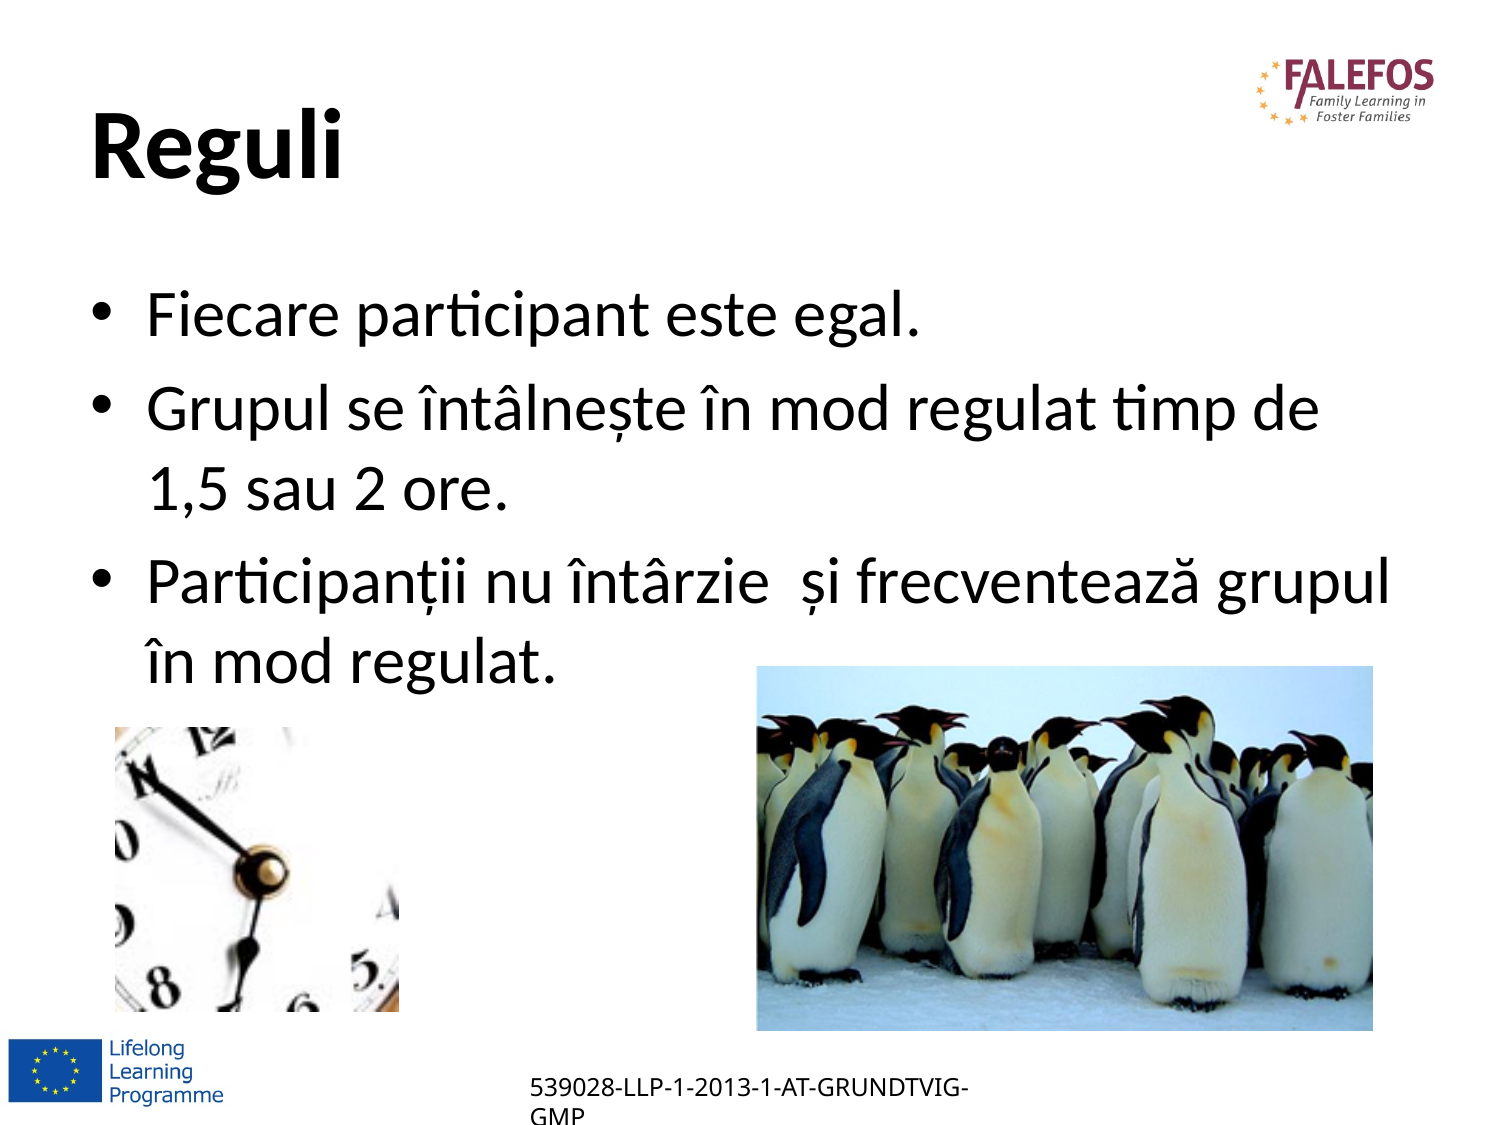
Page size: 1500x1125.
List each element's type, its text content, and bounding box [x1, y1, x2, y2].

list Fiecare participant este egal. Grupul se întâlnește în mod regulat timp de 1,5 sau 2 ore. Participanții nu întârzie și frecventează grupul în mod regulat. [75, 262, 1425, 1005]
text_box 539028-LLP-1-2013-1-AT-GRUNDTVIG-GMP [514, 1043, 986, 1125]
picture [755, 666, 1373, 1032]
picture [115, 727, 400, 1012]
title Reguli [75, 45, 1425, 233]
picture [0, 1030, 243, 1125]
picture [1248, 4, 1442, 185]
